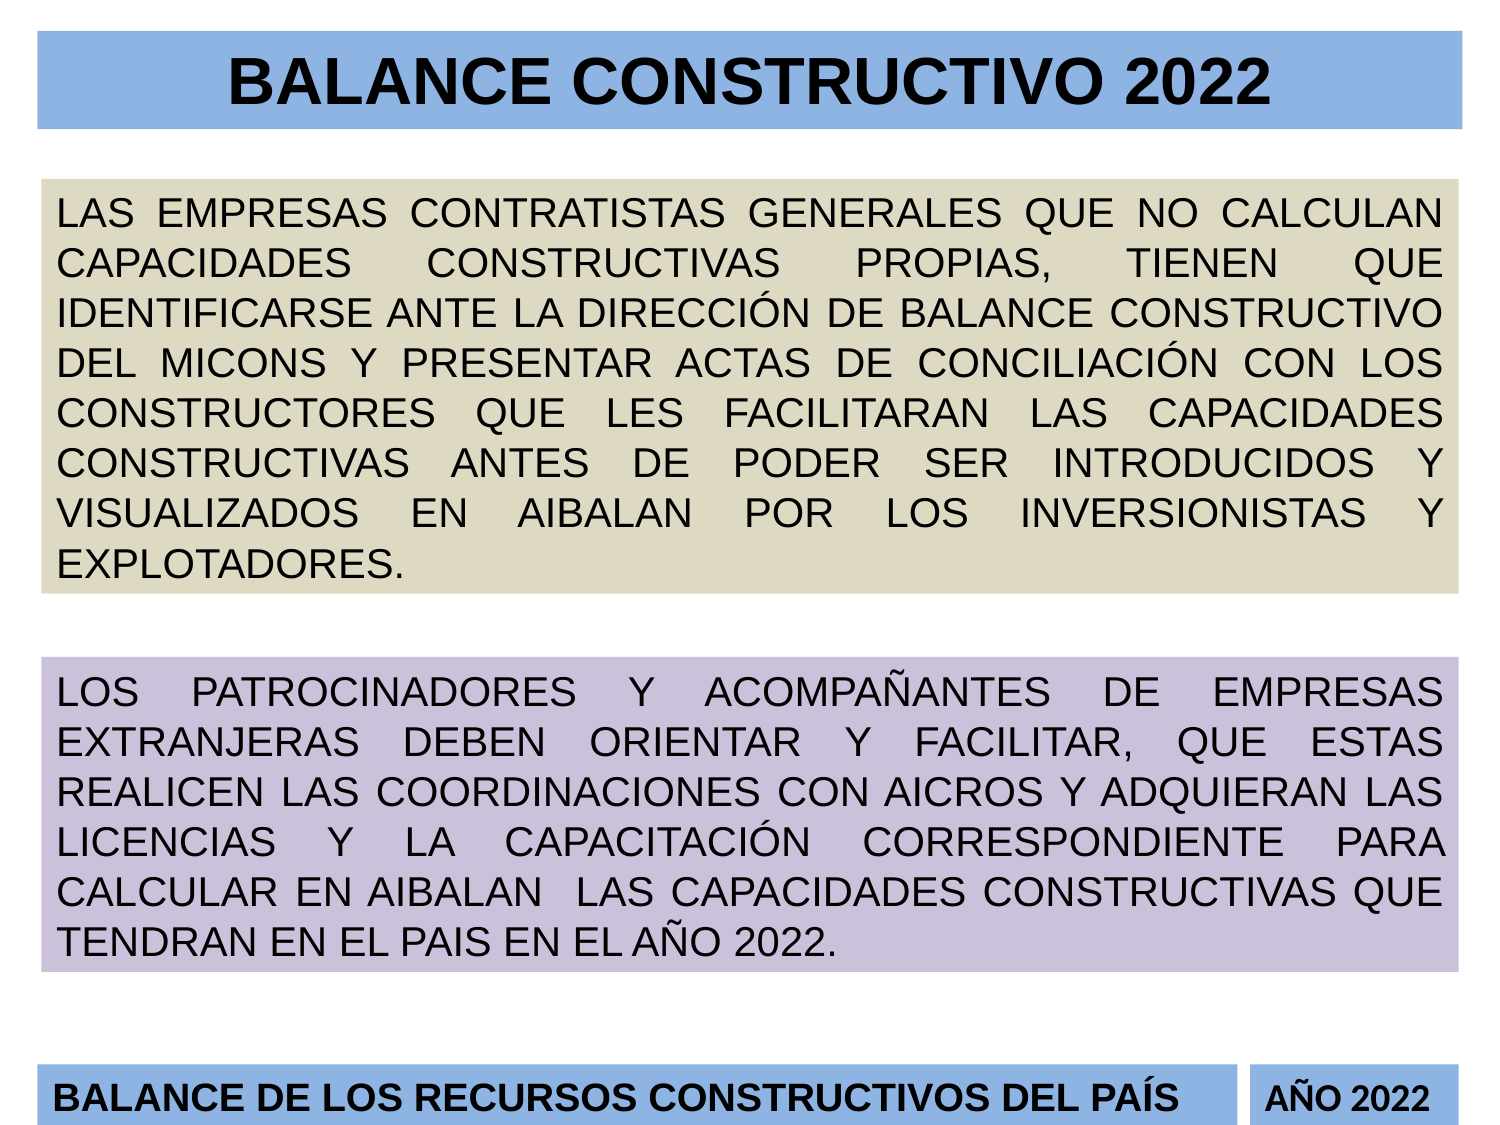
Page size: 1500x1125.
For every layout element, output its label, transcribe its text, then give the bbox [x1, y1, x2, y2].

text_box LOS PATROCINADORES Y ACOMPAÑANTES DE EMPRESAS EXTRANJERAS DEBEN ORIENTAR Y FACILITAR, QUE ESTAS REALICEN LAS COORDINACIONES CON AICROS Y ADQUIERAN LAS LICENCIAS Y LA CAPACITACIÓN CORRESPONDIENTE PARA CALCULAR EN AIBALAN LAS CAPACIDADES CONSTRUCTIVAS QUE TENDRAN EN EL PAIS EN EL AÑO 2022. [41, 656, 1459, 972]
text_box LAS EMPRESAS CONTRATISTAS GENERALES QUE NO CALCULAN CAPACIDADES CONSTRUCTIVAS PROPIAS, TIENEN QUE IDENTIFICARSE ANTE LA DIRECCIÓN DE BALANCE CONSTRUCTIVO DEL MICONS Y PRESENTAR ACTAS DE CONCILIACIÓN CON LOS CONSTRUCTORES QUE LES FACILITARAN LAS CAPACIDADES CONSTRUCTIVAS ANTES DE PODER SER INTRODUCIDOS Y VISUALIZADOS EN AIBALAN POR LOS INVERSIONISTAS Y EXPLOTADORES. [41, 178, 1459, 594]
text_box BALANCE DE LOS RECURSOS CONSTRUCTIVOS DEL PAÍS [37, 1064, 1238, 1125]
text_box BALANCE CONSTRUCTIVO 2022 [37, 30, 1463, 130]
text_box AÑO 2022 [1250, 1064, 1459, 1125]
